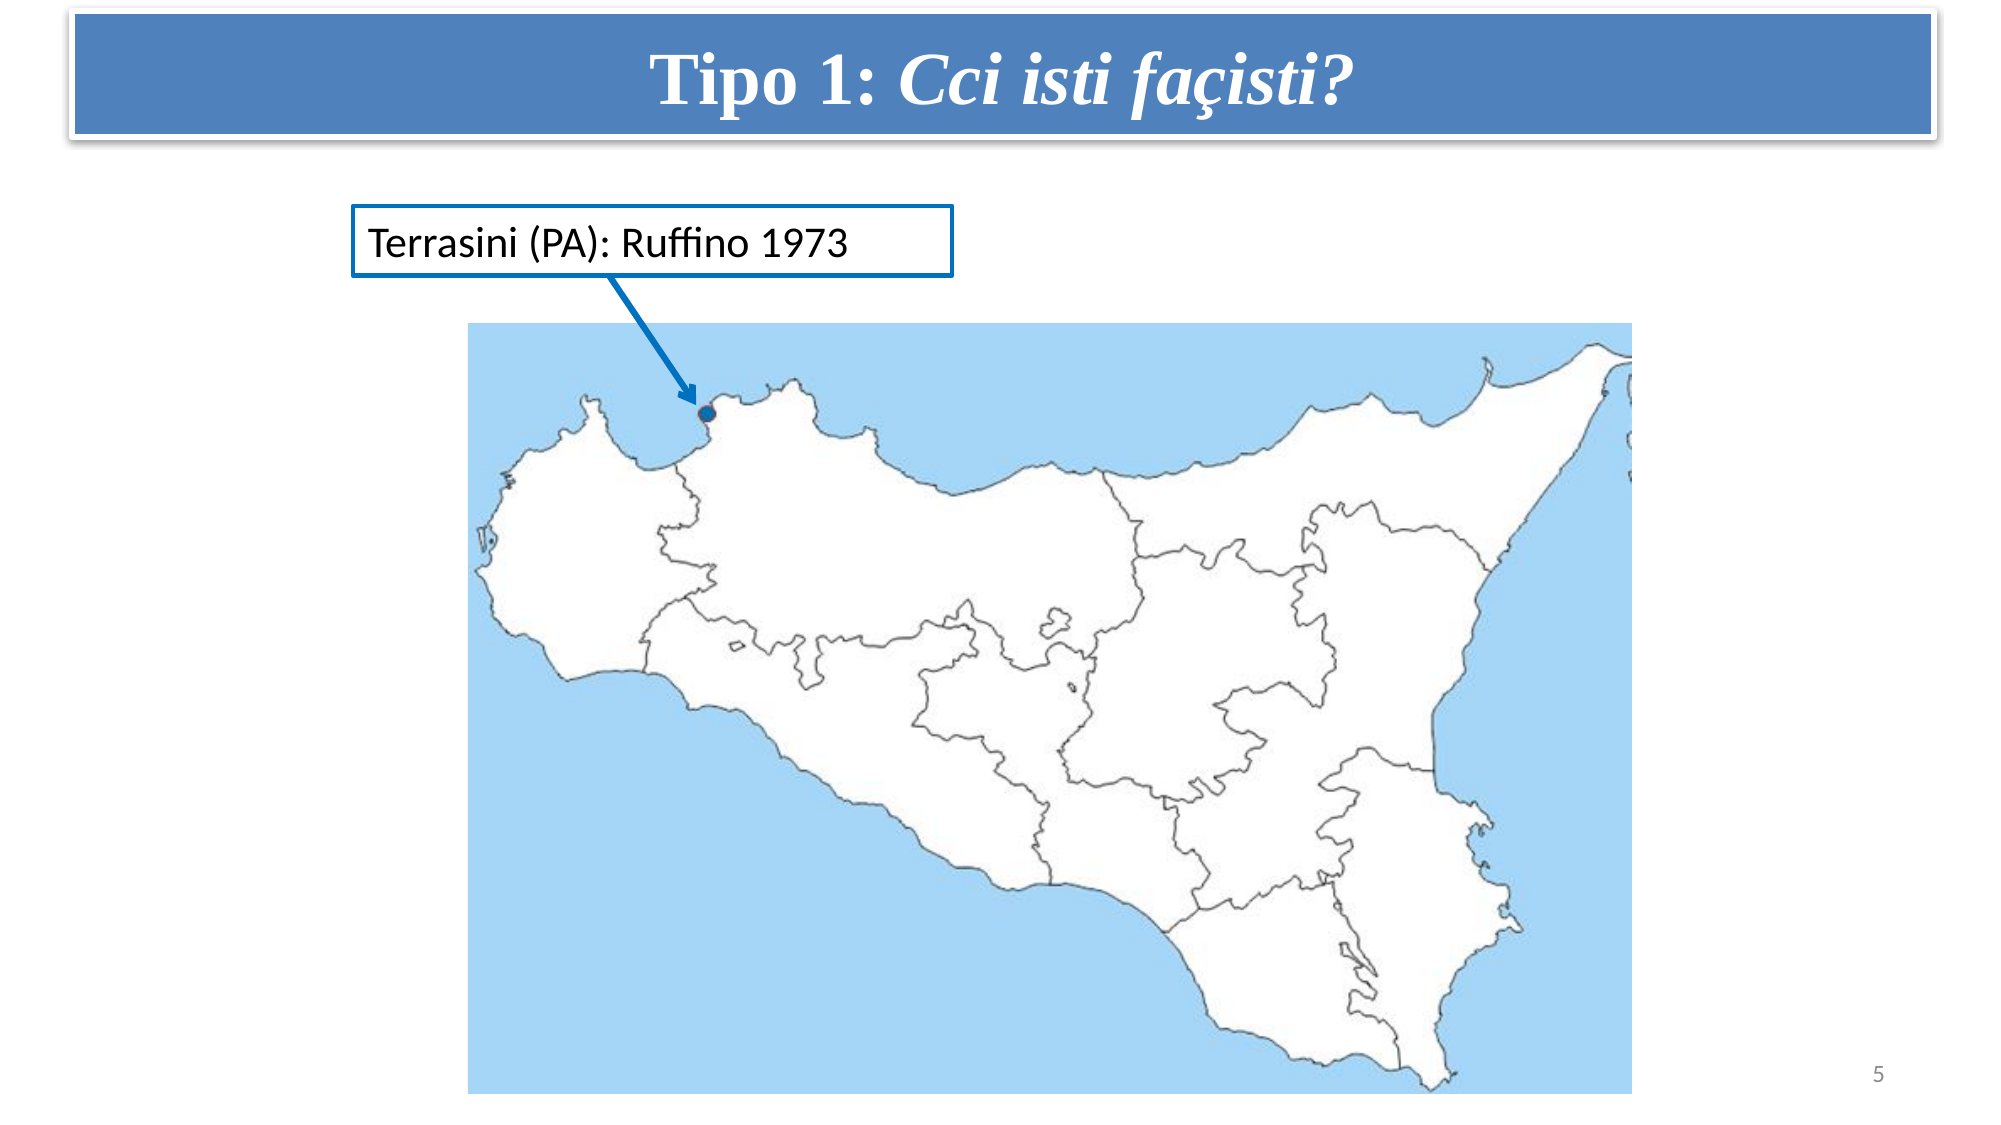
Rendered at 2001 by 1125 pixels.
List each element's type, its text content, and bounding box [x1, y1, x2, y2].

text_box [608, 275, 697, 406]
slide_number 5 [1433, 1042, 1900, 1103]
title Tipo 1: Cci isti façisti? [69, 8, 1937, 140]
picture [467, 323, 1633, 1094]
list Terrasini (PA): Ruffino 1973 [352, 205, 953, 276]
